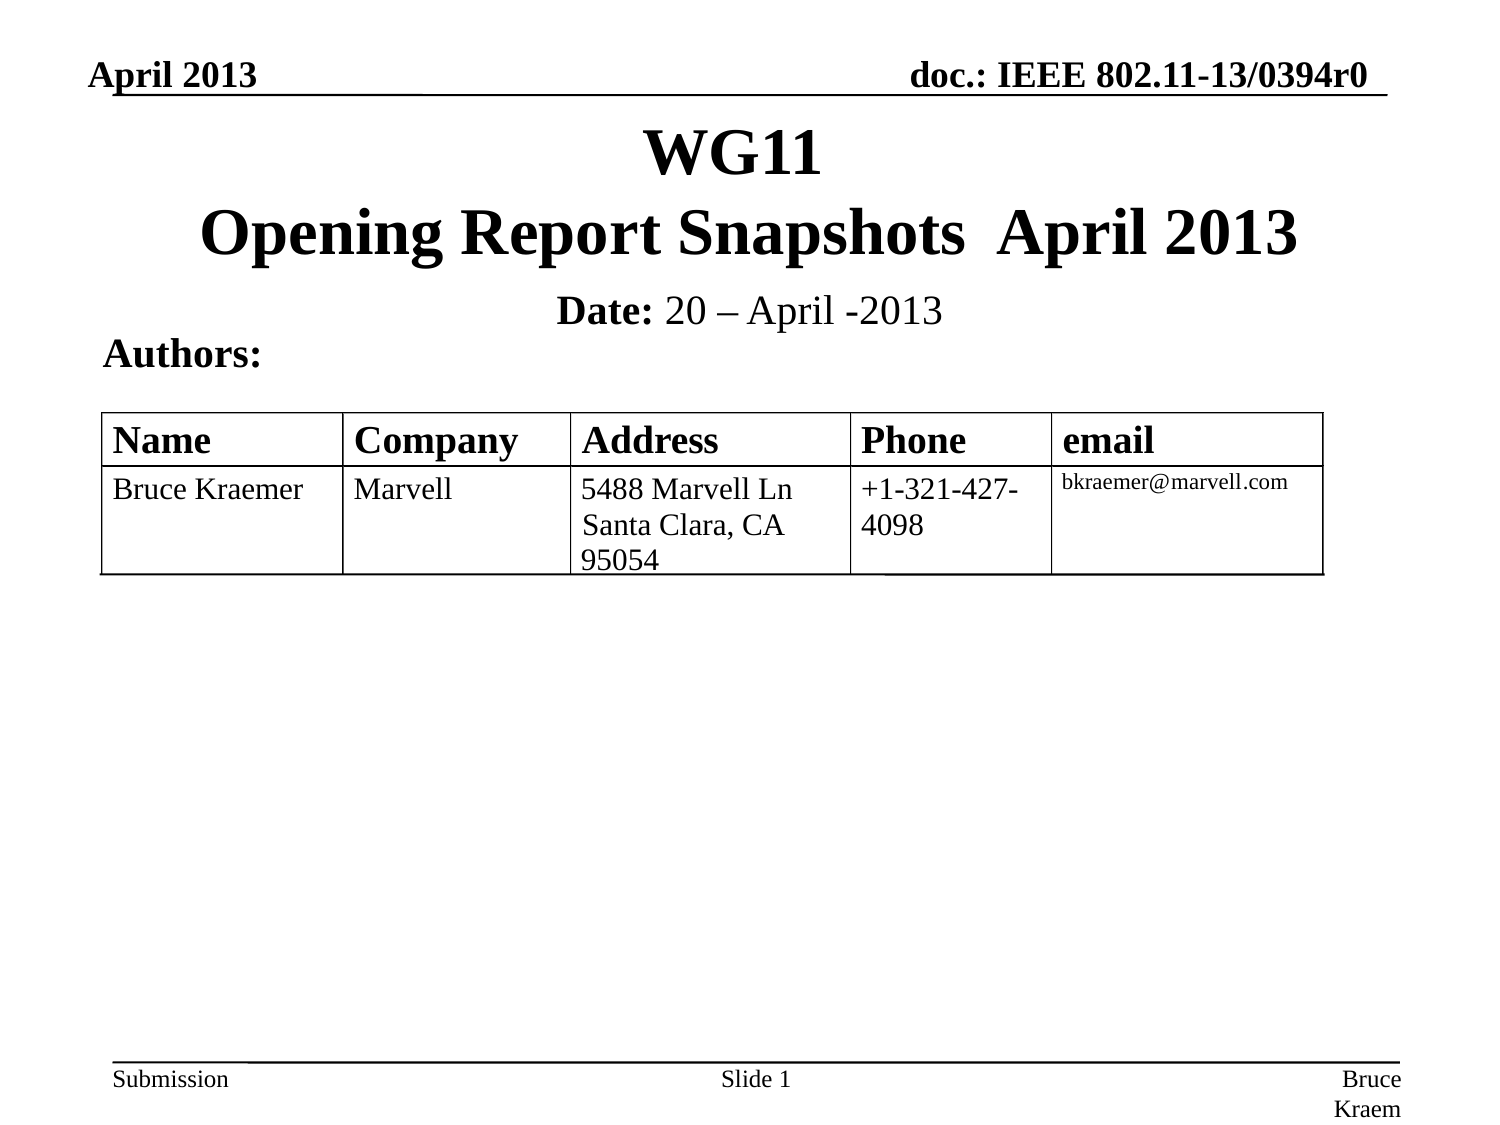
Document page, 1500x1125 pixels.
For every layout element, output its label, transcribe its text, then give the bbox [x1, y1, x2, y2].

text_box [87, 412, 1368, 835]
footer Bruce Kraemer, Marvell [1325, 1062, 1402, 1093]
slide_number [87, 50, 345, 96]
text_box Authors: [87, 318, 325, 381]
list Date: 20 – April -2013 [112, 275, 1388, 338]
slide_number Slide 1 [712, 1062, 800, 1093]
title WG11 Opening Report Snapshots April 2013 [62, 112, 1438, 263]
